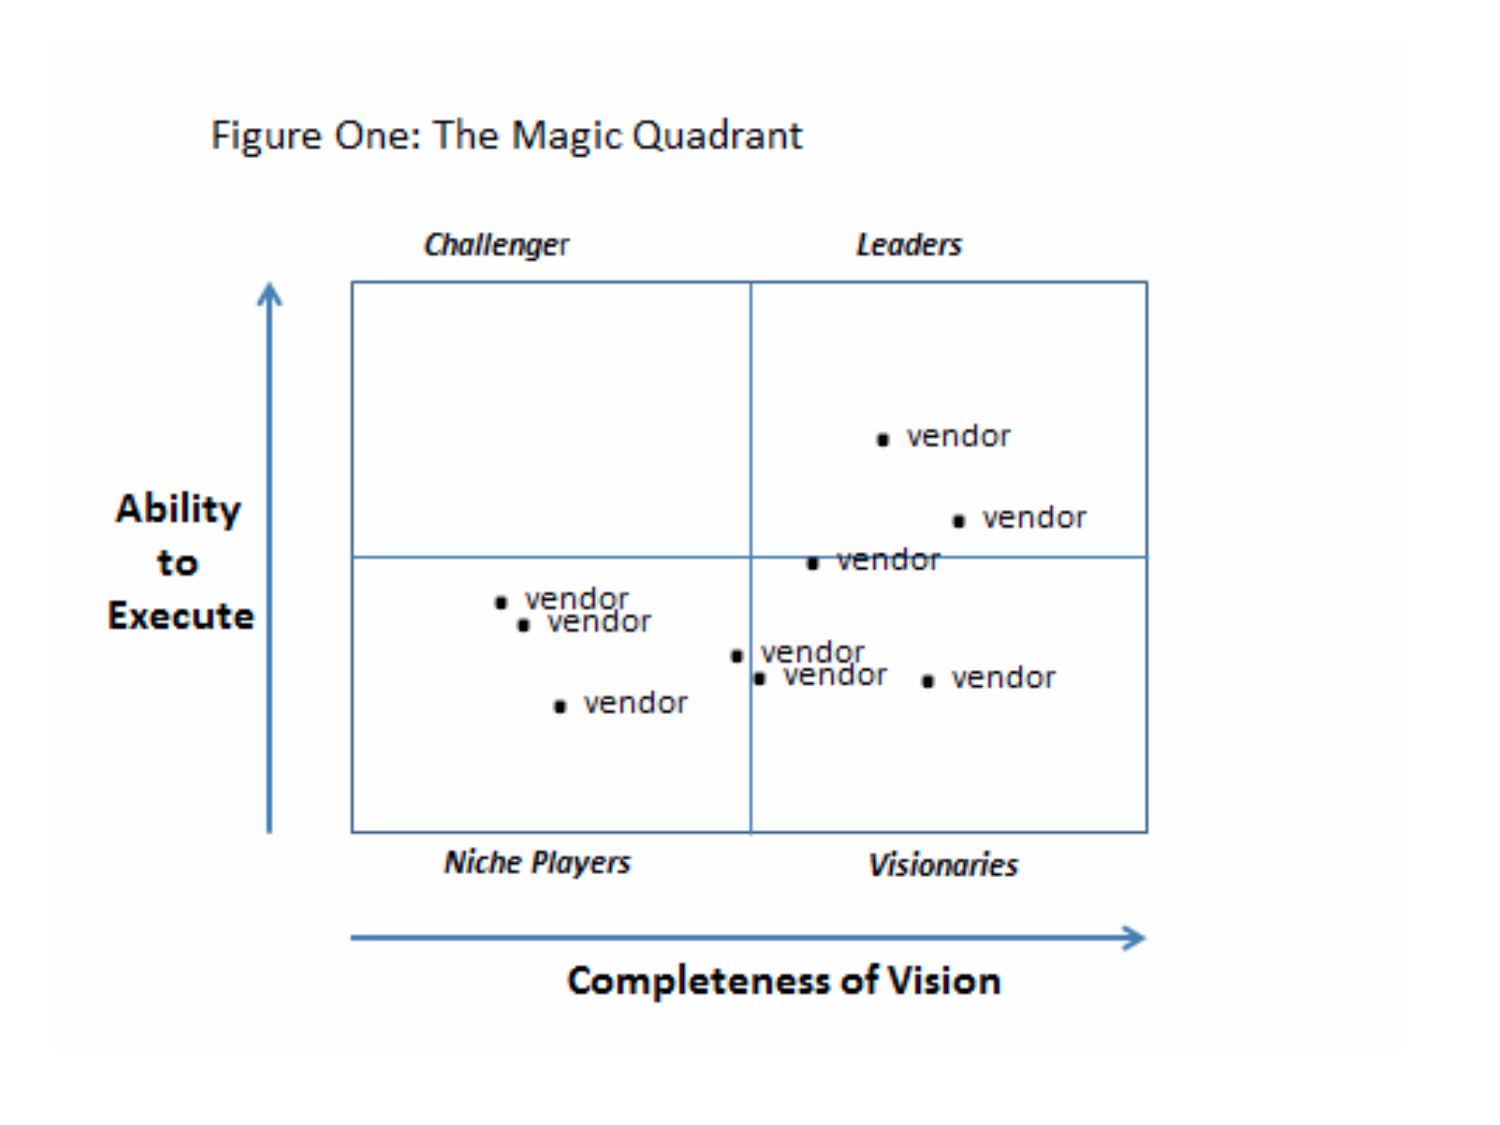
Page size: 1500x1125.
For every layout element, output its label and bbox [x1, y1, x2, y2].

picture [54, 40, 1402, 1052]
